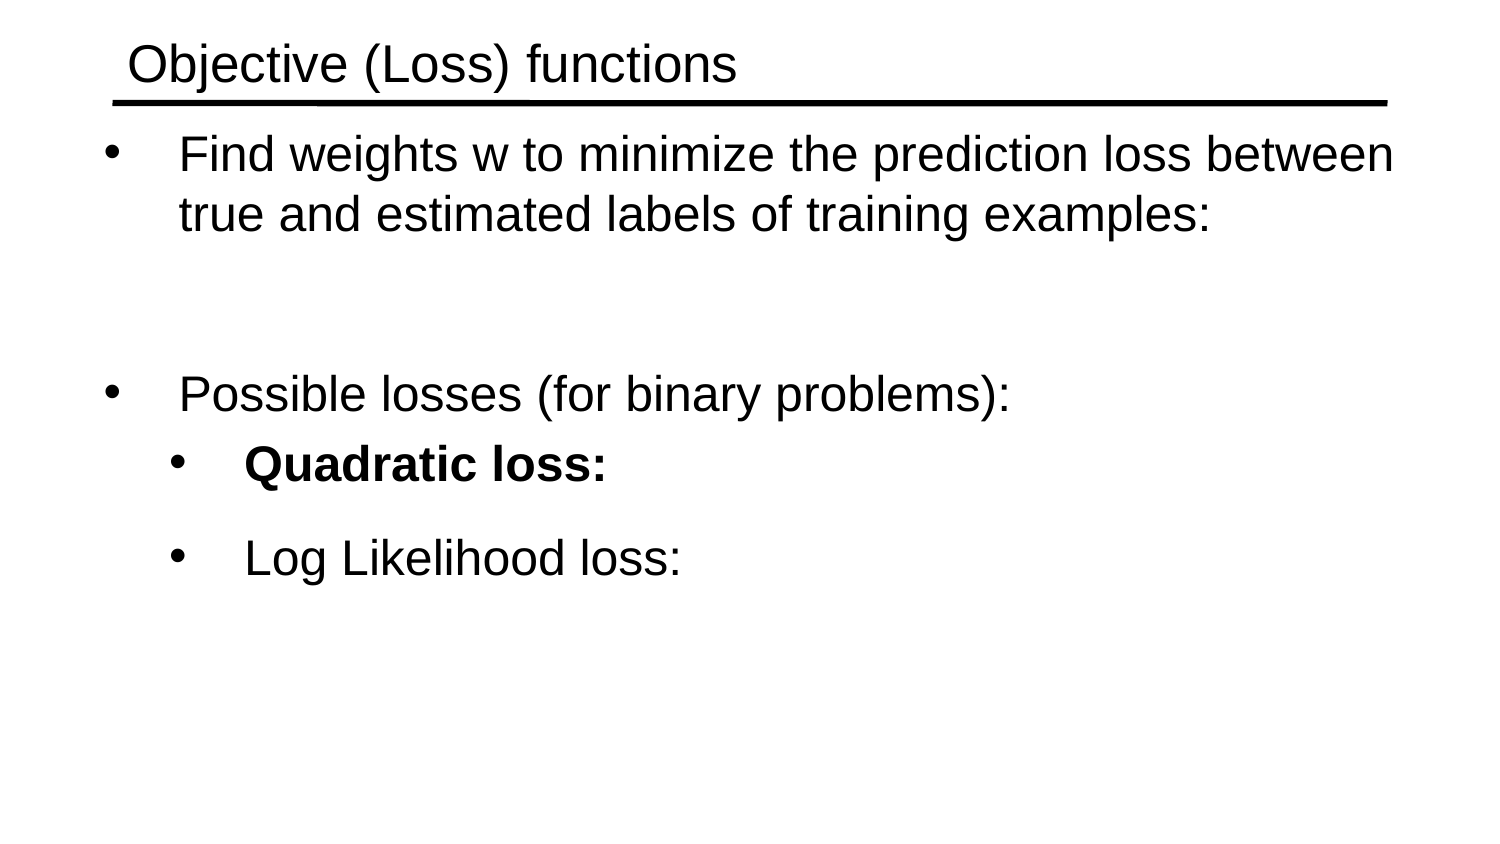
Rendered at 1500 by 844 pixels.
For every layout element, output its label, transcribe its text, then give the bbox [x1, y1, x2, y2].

title Objective (Loss) functions [112, 9, 1388, 113]
